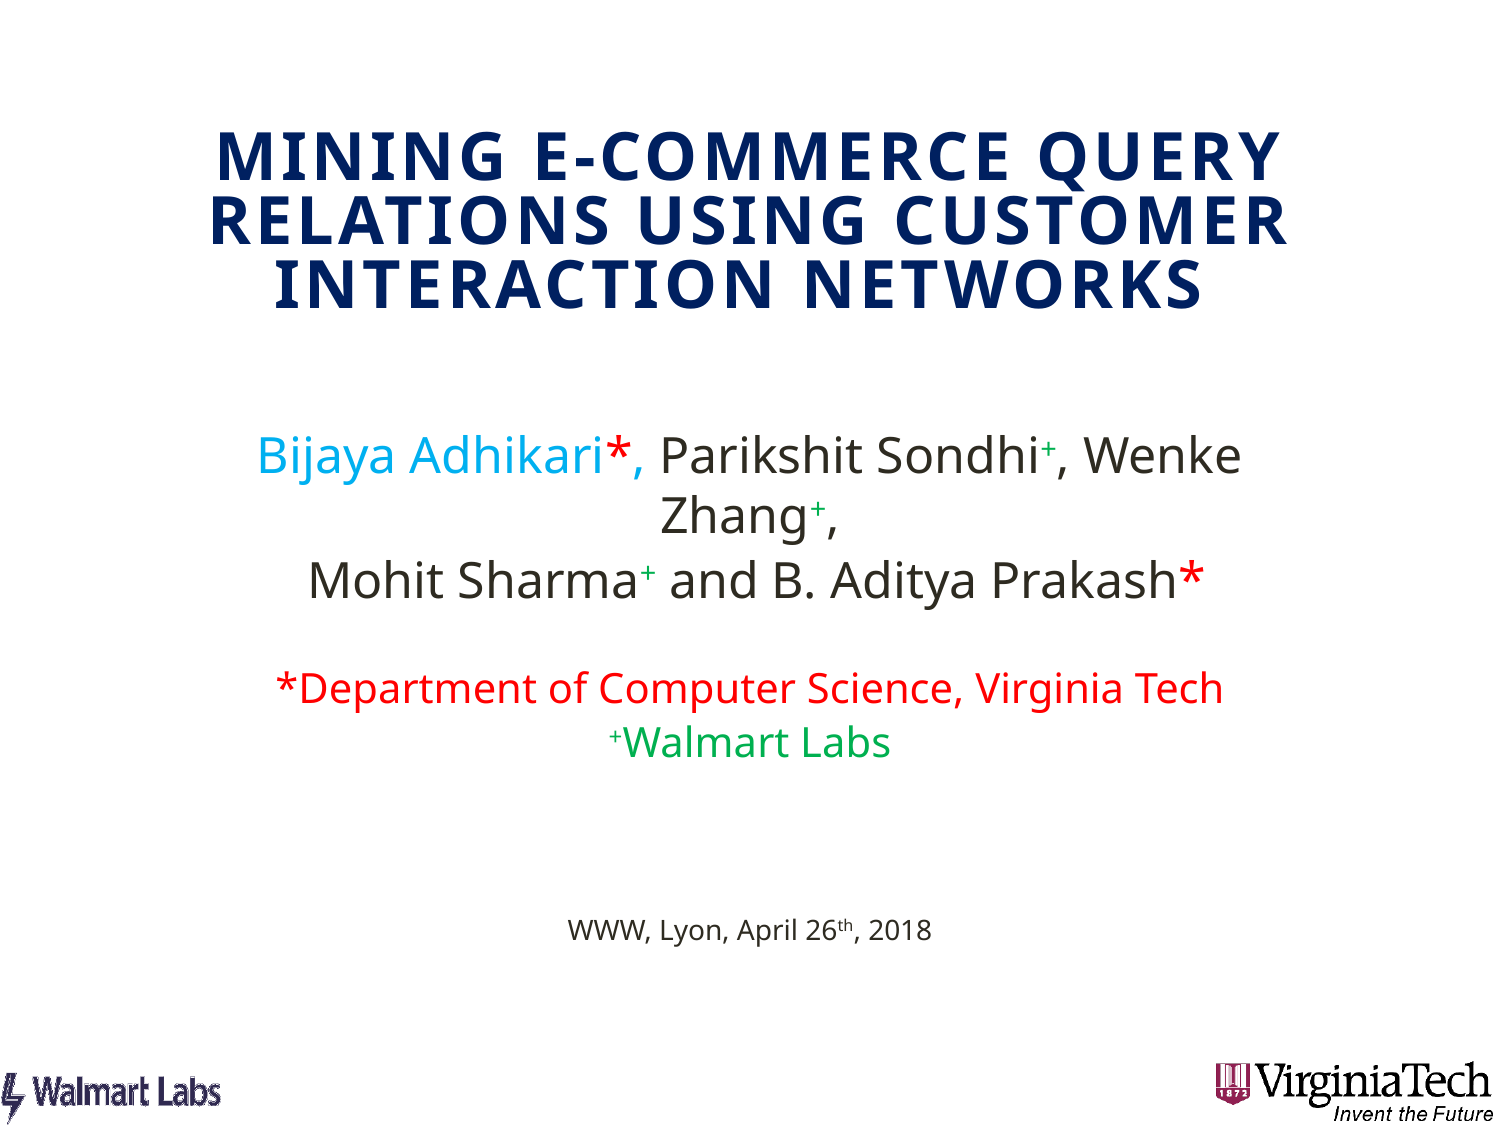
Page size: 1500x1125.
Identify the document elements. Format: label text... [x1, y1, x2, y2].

text_box WWW, Lyon, April 26th, 2018 [532, 904, 968, 954]
subtitle Bijaya Adhikari*, Parikshit Sondhi+, Wenke Zhang+, Mohit Sharma+ and B. Aditya Prakash* *Department of Computer Science, Virginia Tech +Walmart Labs [206, 410, 1294, 858]
picture [0, 1070, 221, 1125]
title Mining E-Commerce Query Relations using Customer Interaction Networks [143, 104, 1357, 345]
picture [1216, 1061, 1493, 1121]
